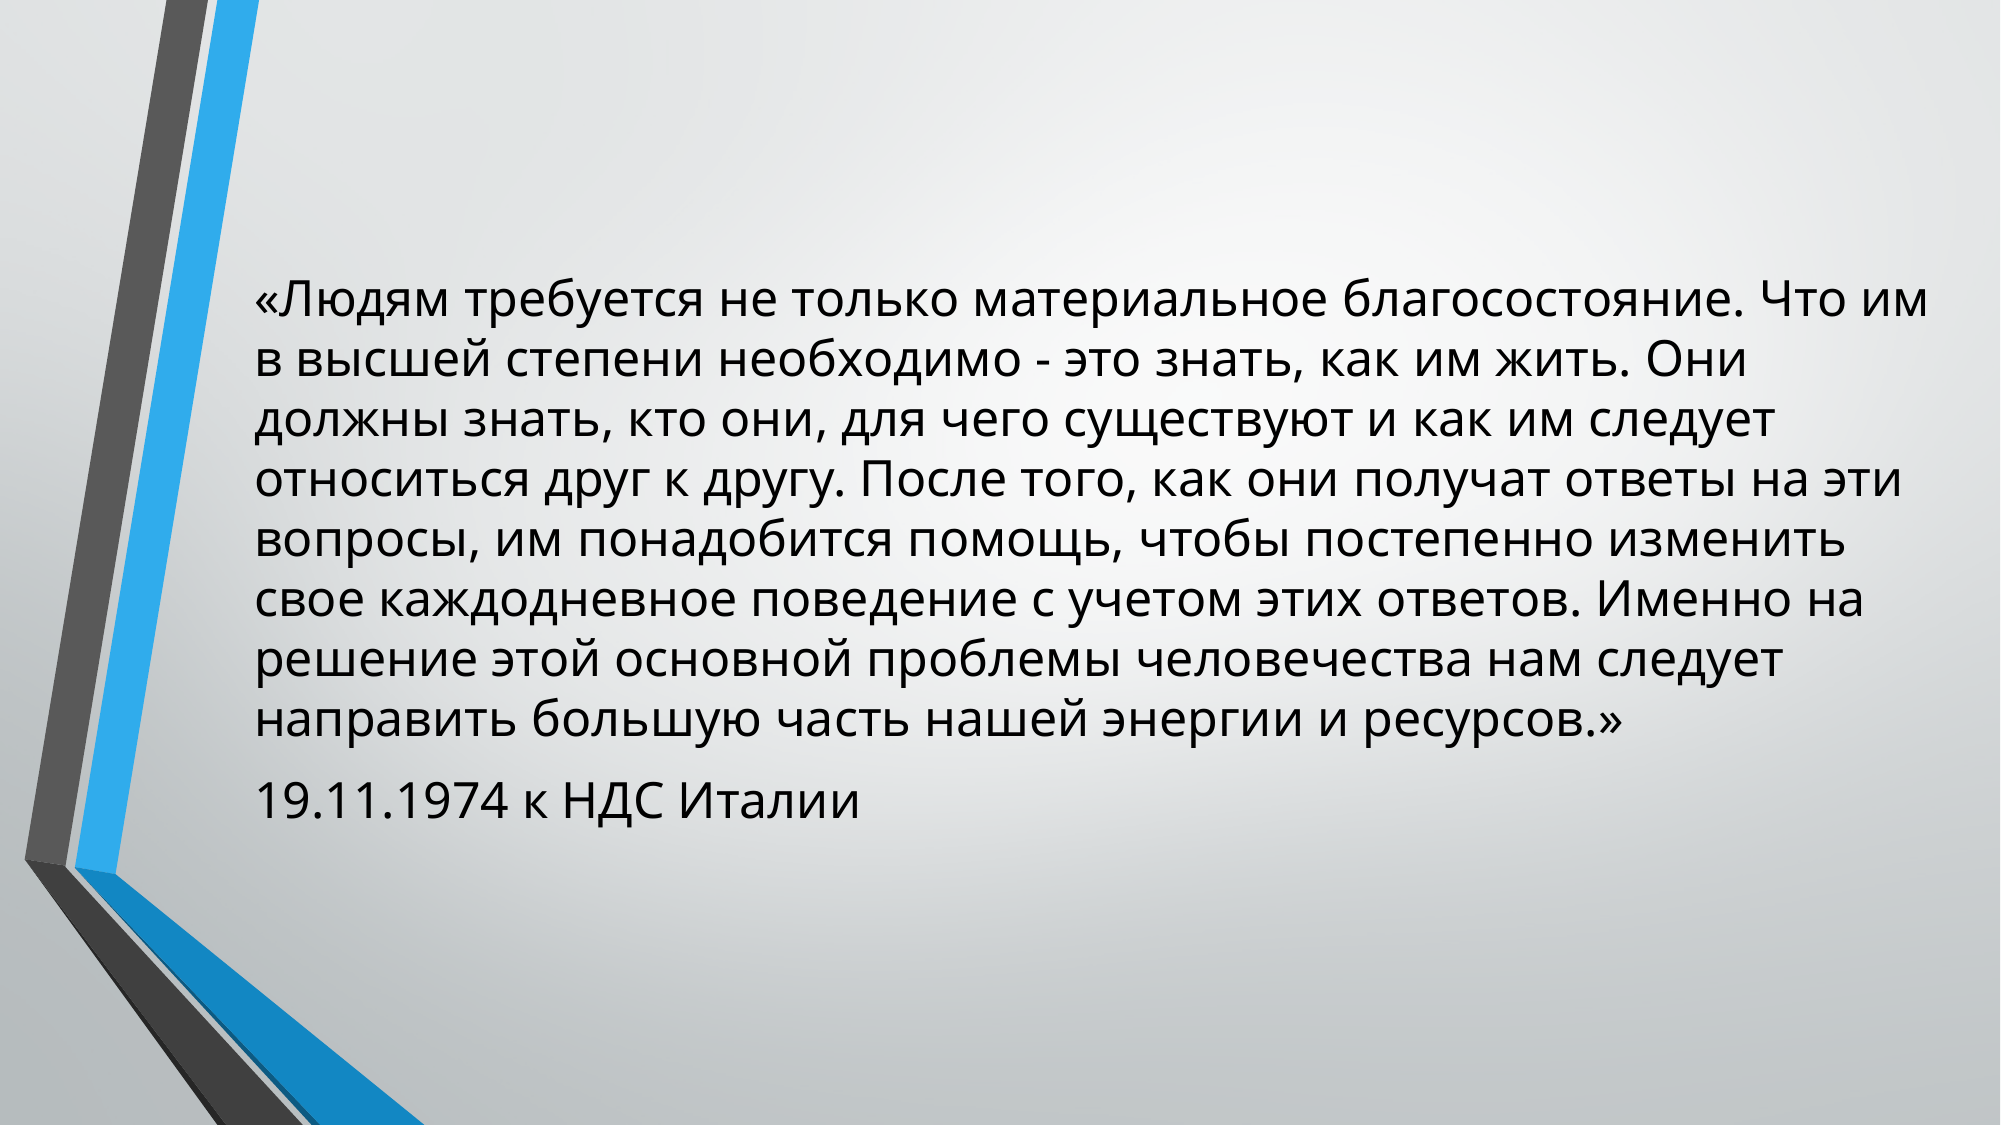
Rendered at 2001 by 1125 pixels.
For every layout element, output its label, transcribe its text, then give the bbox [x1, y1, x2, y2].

list «Людям требуется не только материальное благосостояние. Что им в высшей степени необходимо - это знать, как им жить. Они должны знать, кто они, для чего существуют и как им следует относиться друг к другу. После того, как они получат ответы на эти вопросы, им понадобится помощь, чтобы постепенно изменить свое каждодневное поведение с учетом этих ответов. Именно на решение этой основной проблемы человечества нам следует направить большую часть нашей энергии и ресурсов.» 19.11.1974 к НДС Италии [239, 112, 1963, 1125]
